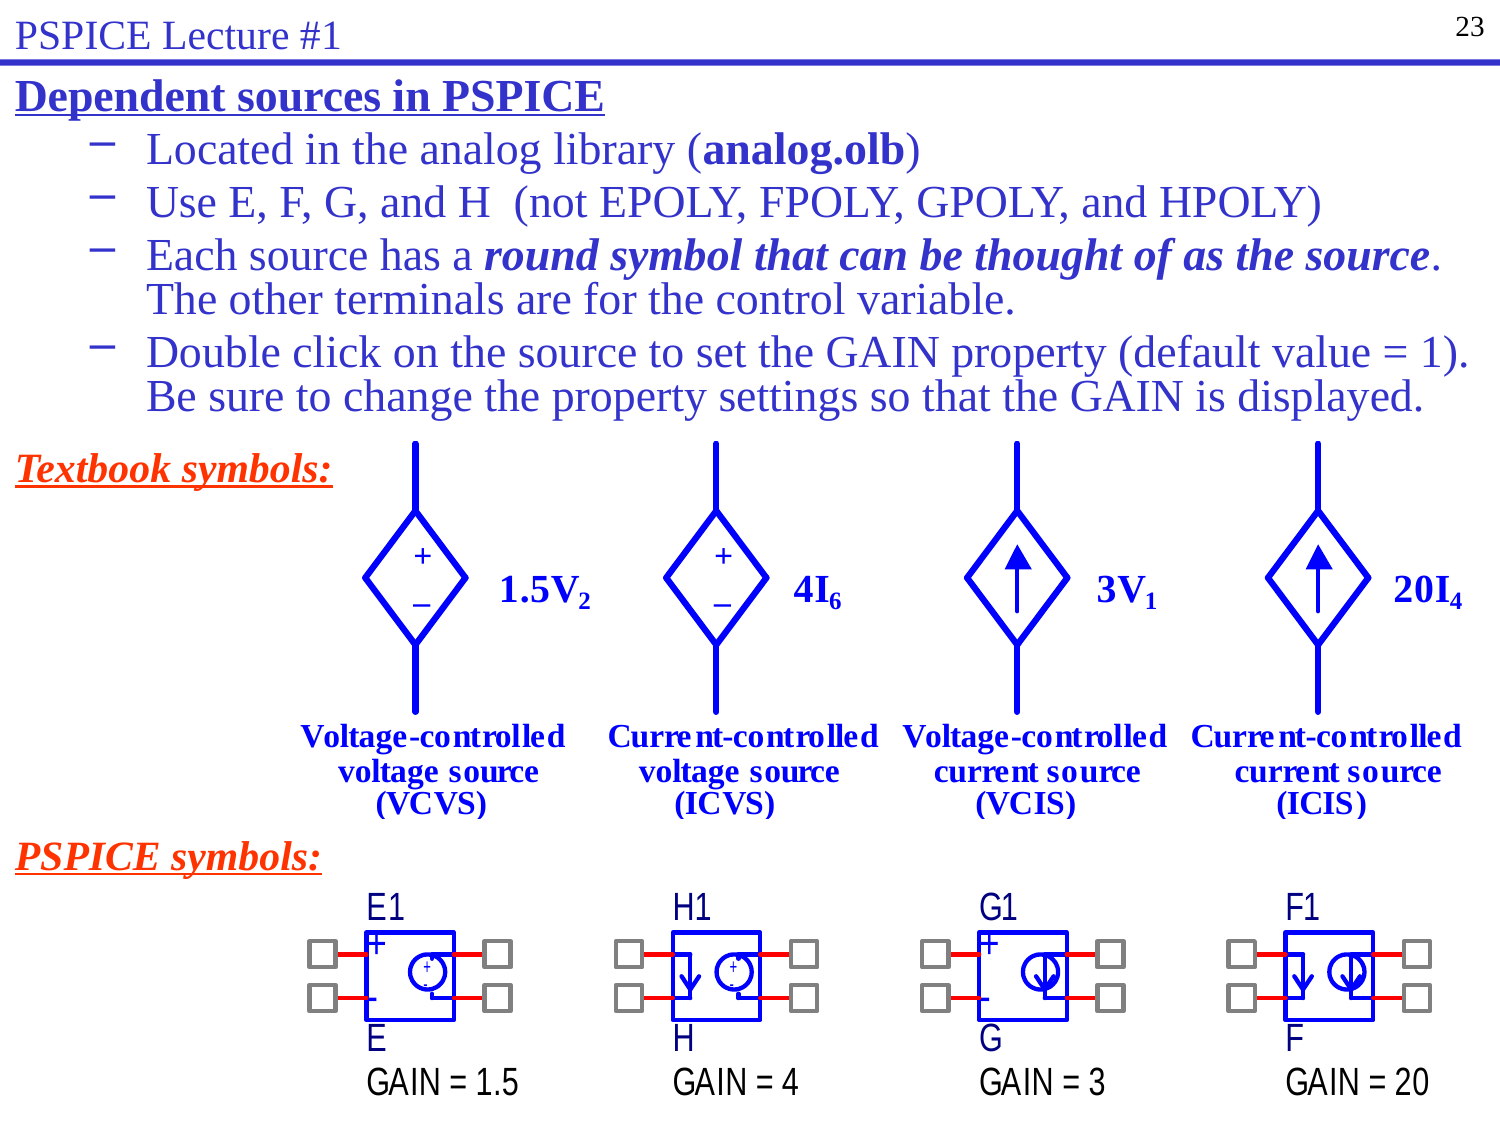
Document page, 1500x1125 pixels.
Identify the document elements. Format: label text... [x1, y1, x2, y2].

text_box Textbook symbols: [0, 443, 294, 507]
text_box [298, 441, 1500, 819]
text_box PSPICE Lecture #1 [0, 0, 825, 50]
picture [300, 862, 1500, 1125]
text_box Dependent sources in PSPICE Located in the analog library (analog.olb) Use E, F, G, and H (not EPOLY, FPOLY, GPOLY, and HPOLY) Each source has a round symbol that can be thought of as the source. The other terminals are for the control variable. Double click on the source to set the GAIN property (default value = 1). Be sure to change the property settings so that the GAIN is displayed. [0, 68, 1500, 419]
text_box PSPICE symbols: [0, 831, 538, 894]
text_box 23 [1187, 0, 1500, 62]
